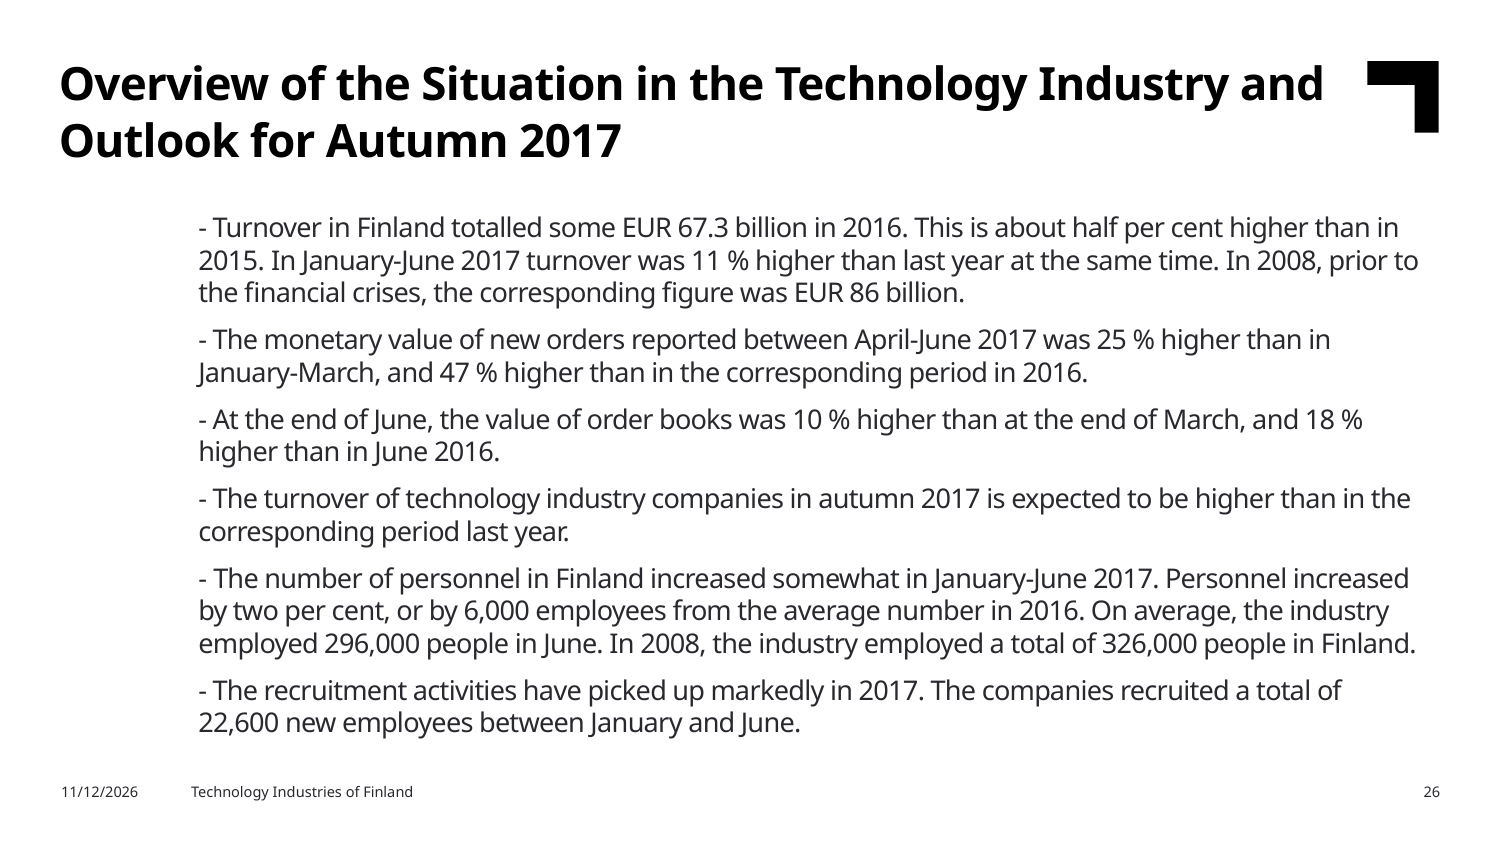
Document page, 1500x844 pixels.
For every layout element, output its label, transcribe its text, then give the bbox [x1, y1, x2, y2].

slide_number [46, 775, 175, 803]
list - Turnover in Finland totalled some EUR 67.3 billion in 2016. This is about half per cent higher than in 2015. In January-June 2017 turnover was 11 % higher than last year at the same time. In 2008, prior to the financial crises, the corresponding figure was EUR 86 billion. - The monetary value of new orders reported between April-June 2017 was 25 % higher than in January-March, and 47 % higher than in the corresponding period in 2016. - At the end of June, the value of order books was 10 % higher than at the end of March, and 18 % higher than in June 2016. - The turnover of technology industry companies in autumn 2017 is expected to be higher than in the corresponding period last year. - The number of personnel in Finland increased somewhat in January-June 2017. Personnel increased by two per cent, or by 6,000 employees from the average number in 2016. On average, the industry employed 296,000 people in June. In 2008, the industry employed a total of 326,000 people in Finland. - The recruitment activities have picked up markedly in 2017. The companies recruited a total of 22,600 new employees between January and June. [183, 203, 1441, 784]
slide_number 26 [1313, 775, 1456, 803]
list Overview of the Situation in the Technology Industry and Outlook for Autumn 2017 [41, 46, 1353, 153]
footer Technology Industries of Finland [175, 775, 517, 803]
